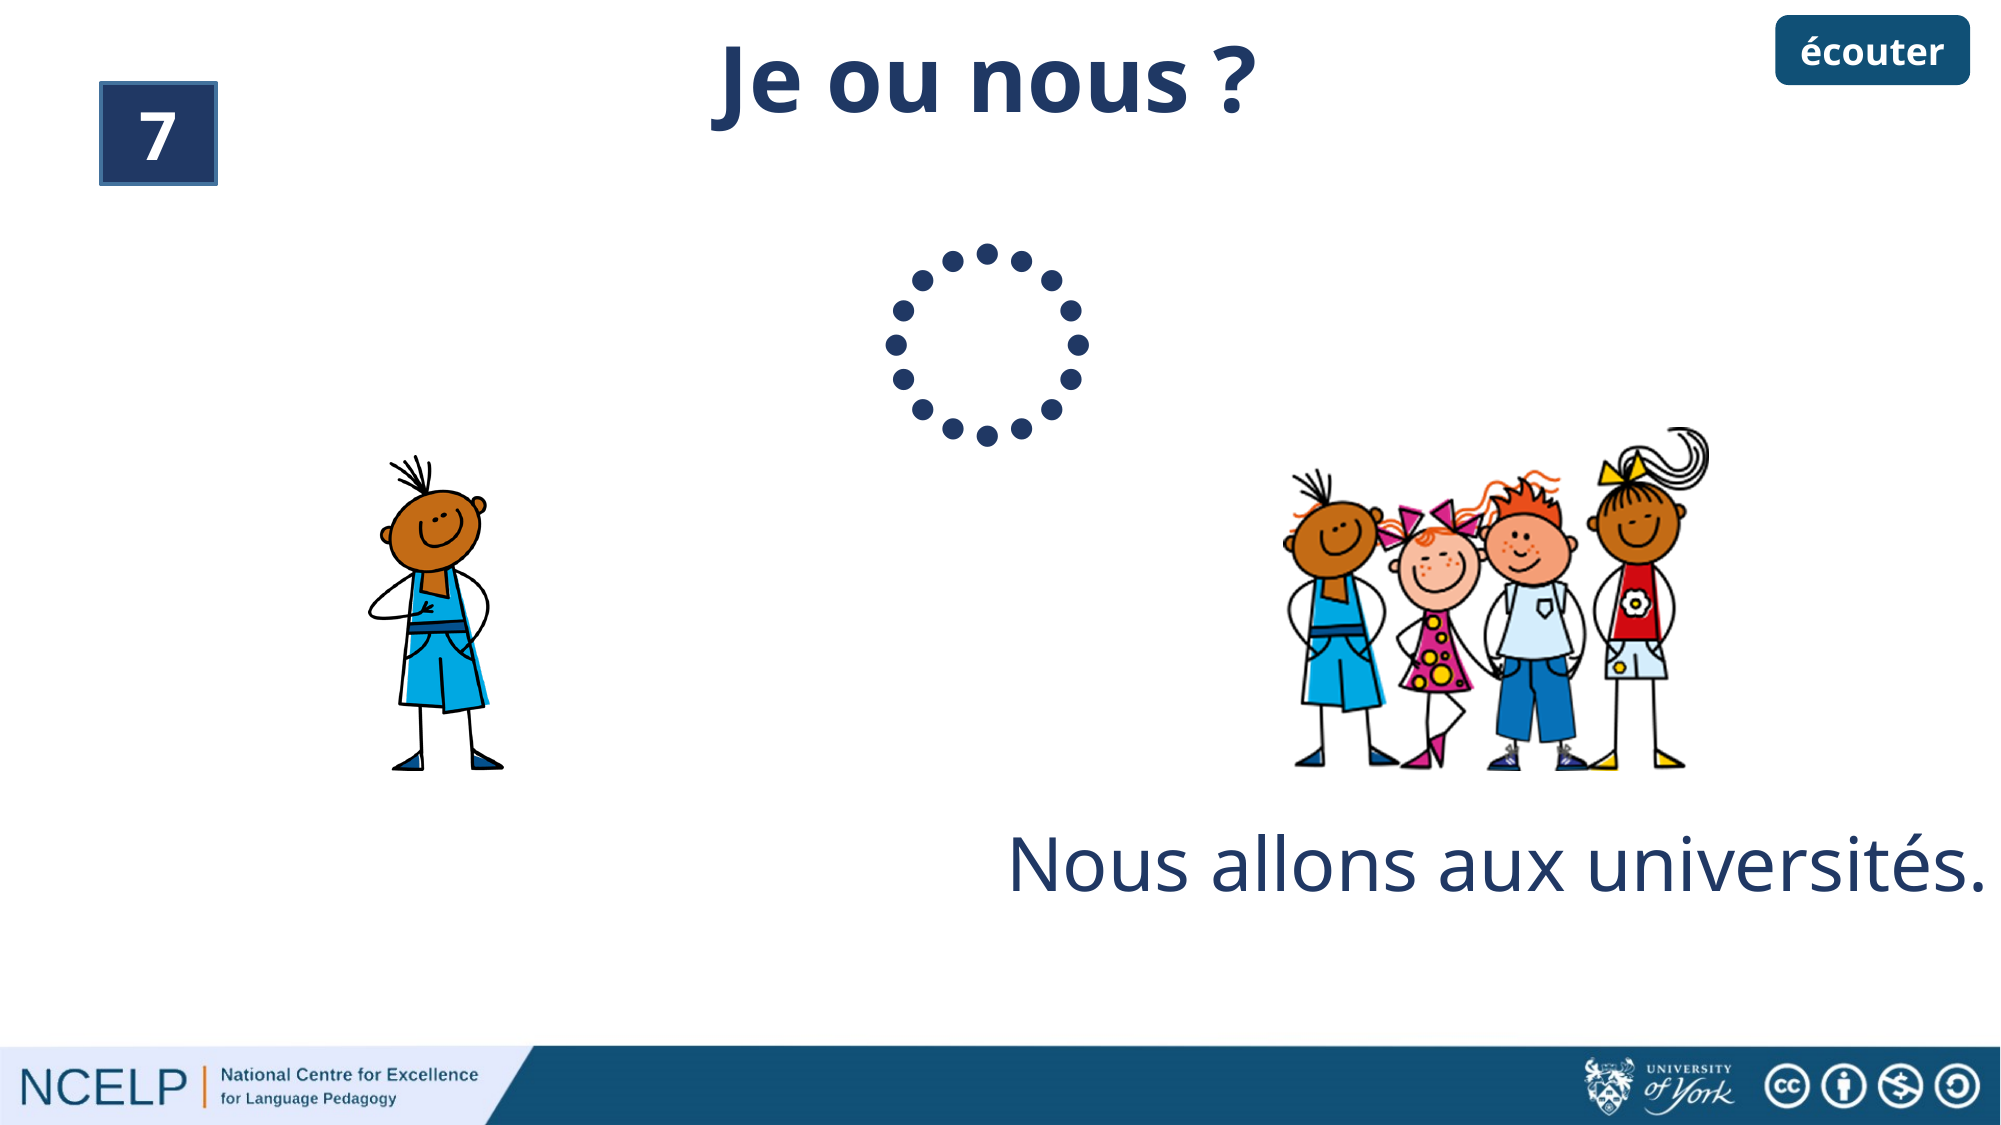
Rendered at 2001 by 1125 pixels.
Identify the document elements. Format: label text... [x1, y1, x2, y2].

picture [0, 0, 2001, 1125]
text_box 7 [99, 81, 218, 186]
text_box Nous allons aux universités. [991, 809, 2000, 915]
text_box 󠇯 [851, 156, 1131, 554]
title Je ou nous ? [703, 10, 1297, 156]
text_box écouter [1775, 15, 1971, 86]
